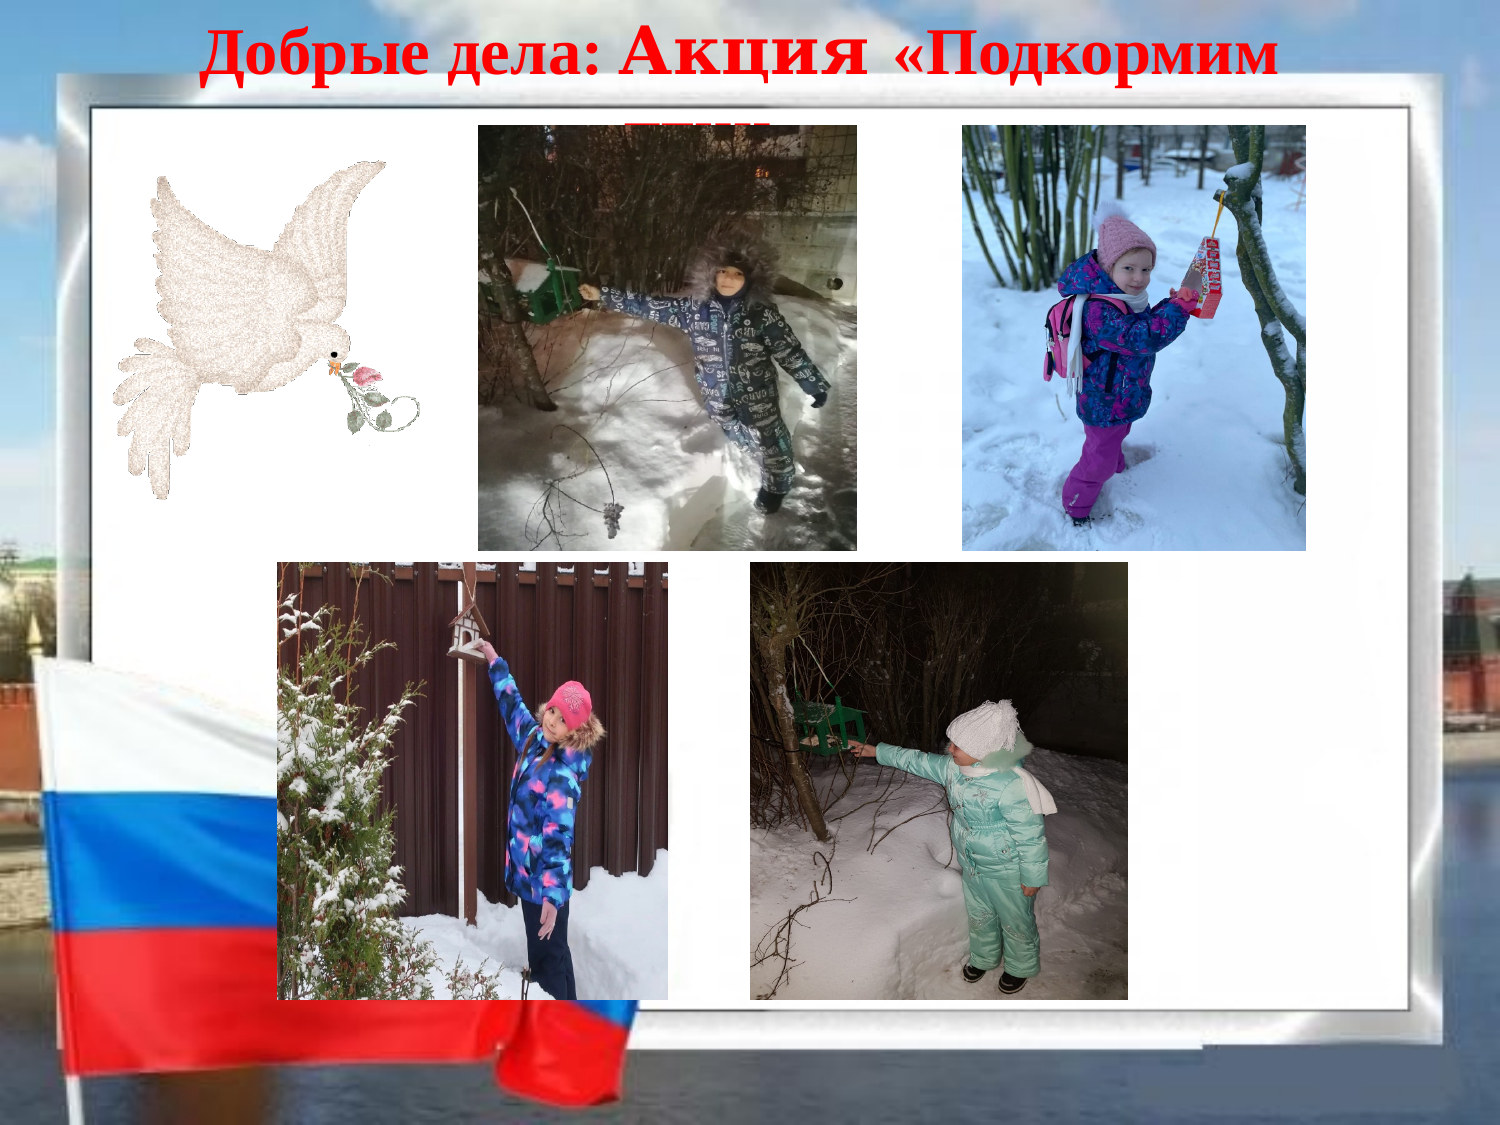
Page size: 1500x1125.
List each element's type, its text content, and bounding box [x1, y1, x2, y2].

picture [0, 0, 1500, 1125]
text_box Добрые дела: Акция «Подкормим птиц» [53, 0, 1376, 175]
